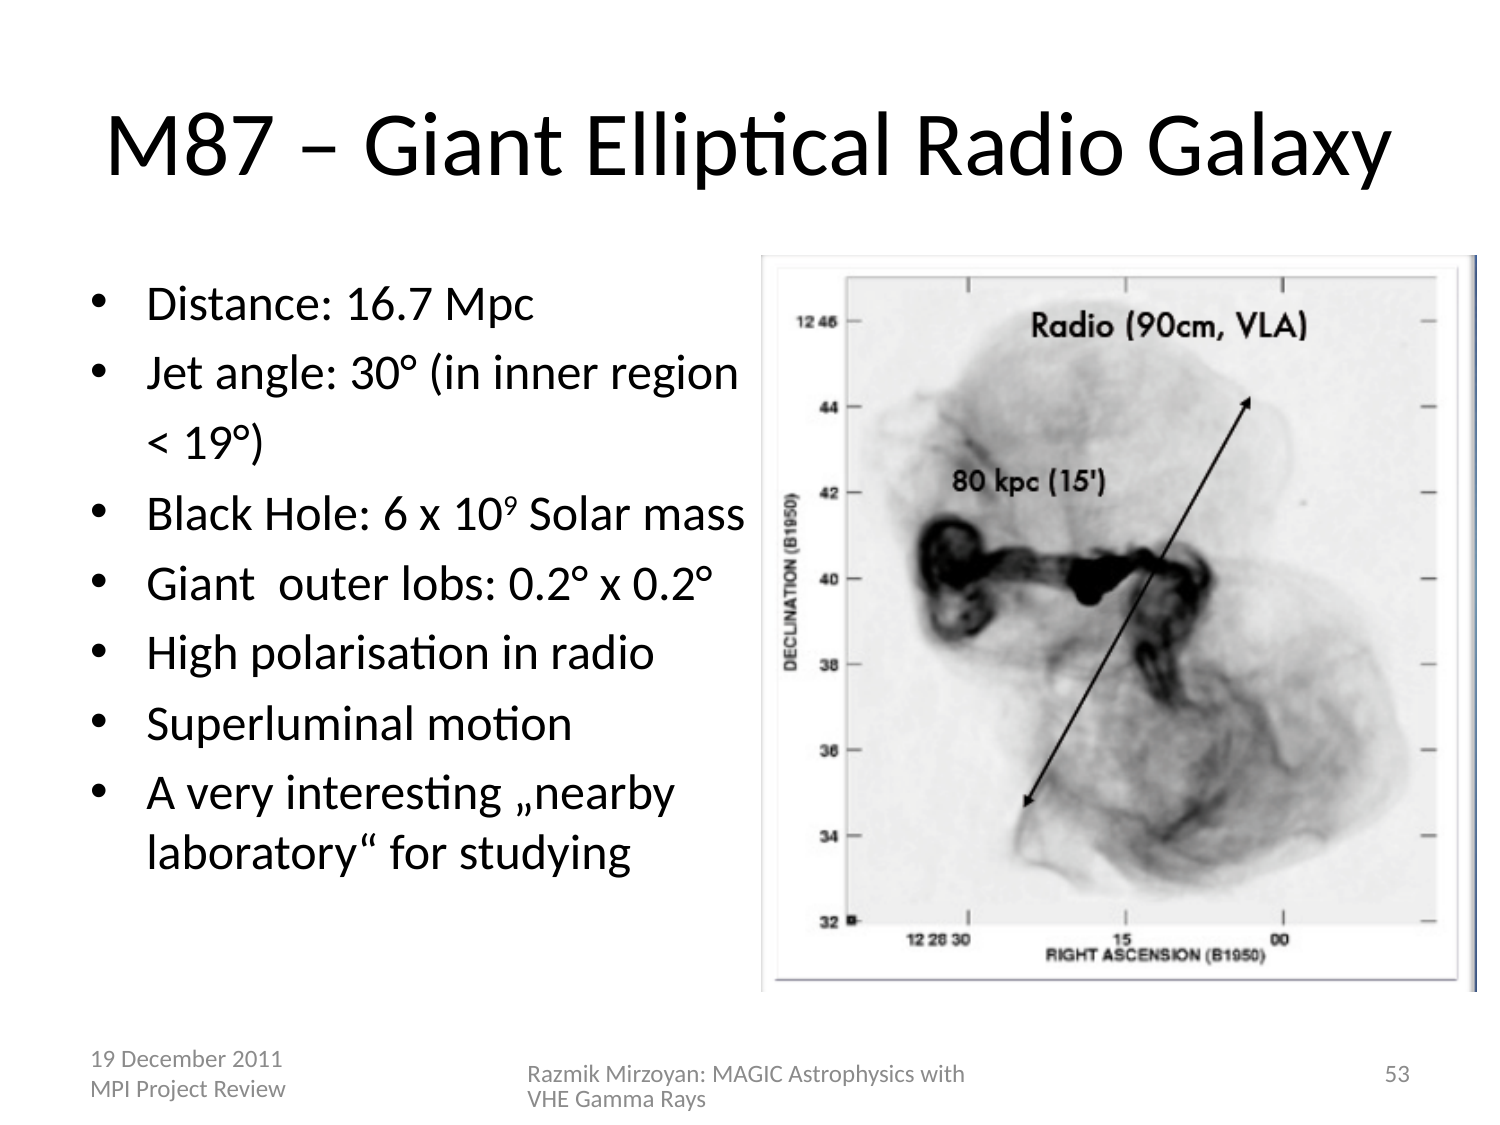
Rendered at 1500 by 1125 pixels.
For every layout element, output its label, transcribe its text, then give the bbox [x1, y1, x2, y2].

picture [761, 255, 1477, 992]
slide_number 53 [1074, 1042, 1425, 1103]
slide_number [75, 1042, 425, 1103]
list Distance: 16.7 Mpc Jet angle: 30° (in inner region < 19°) Black Hole: 6 x 109 Solar mass Giant outer lobs: 0.2° x 0.2° High polarisation in radio Superluminal motion A very interesting „nearby laboratory“ for studying [75, 262, 880, 1005]
title M87 – Giant Elliptical Radio Galaxy [75, 45, 1425, 233]
footer Razmik Mirzoyan: MAGIC Astrophysics with VHE Gamma Rays [512, 1042, 988, 1103]
